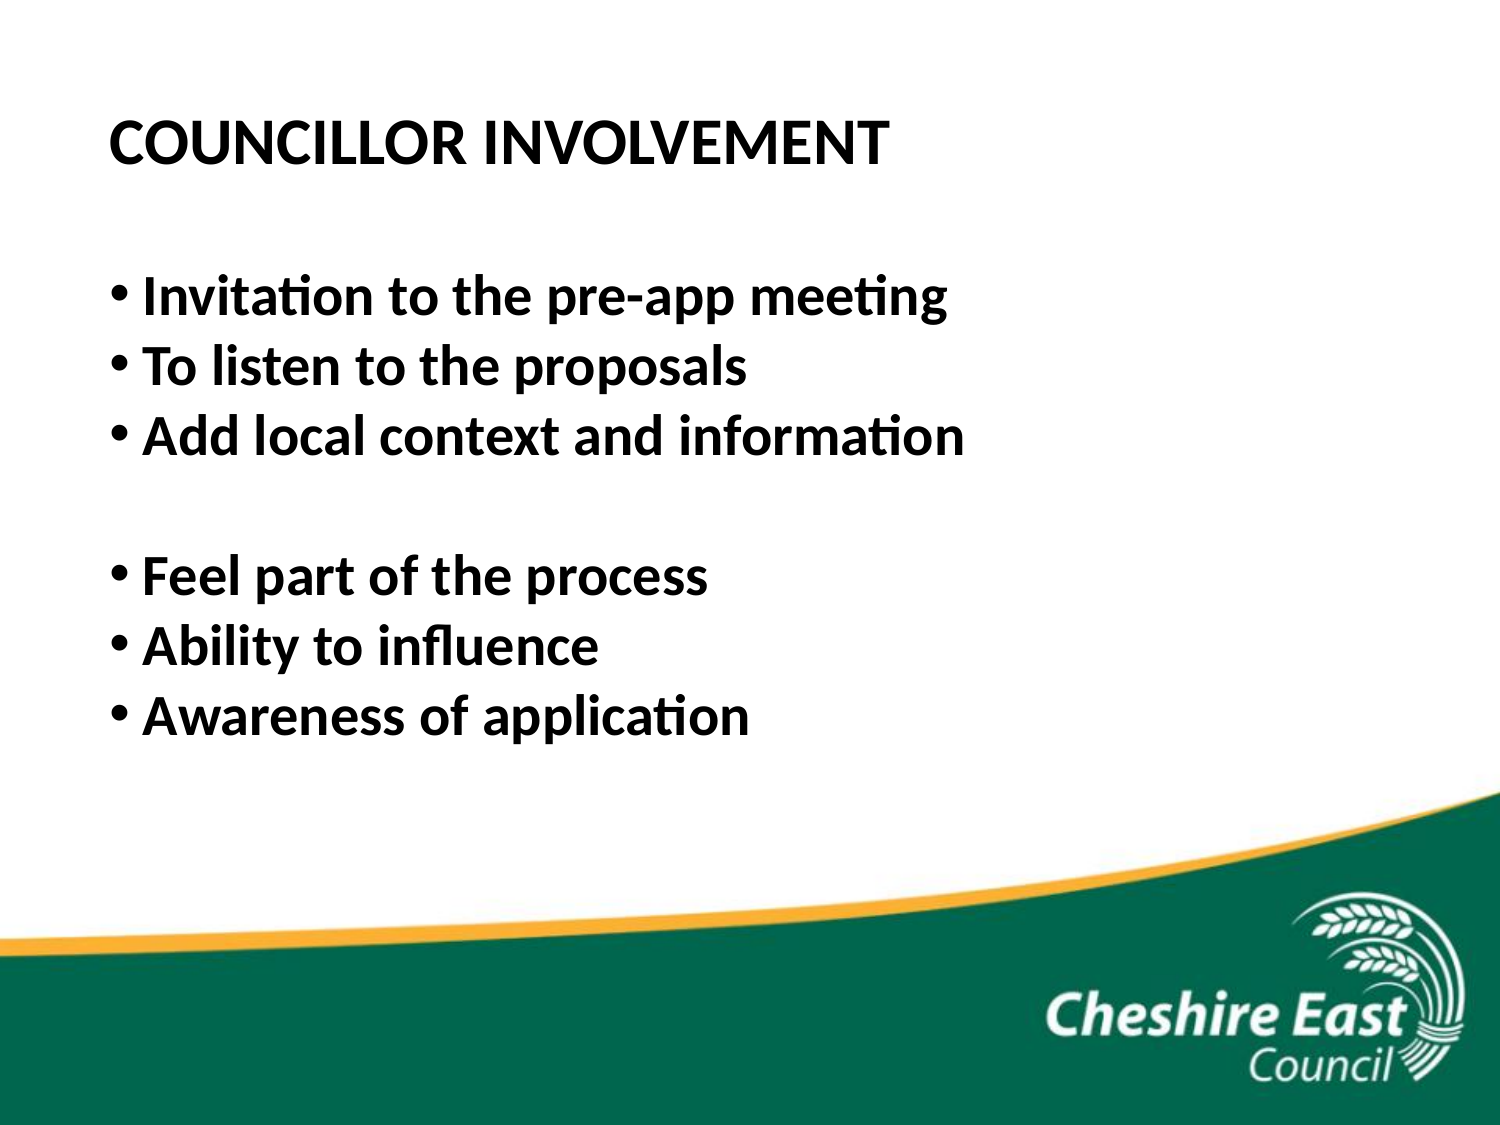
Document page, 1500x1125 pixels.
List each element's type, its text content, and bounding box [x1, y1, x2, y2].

text_box COUNCILLOR INVOLVEMENT Invitation to the pre-app meeting To listen to the proposals Add local context and information Feel part of the process Ability to influence Awareness of application [94, 90, 1418, 925]
picture [0, 0, 1500, 1125]
